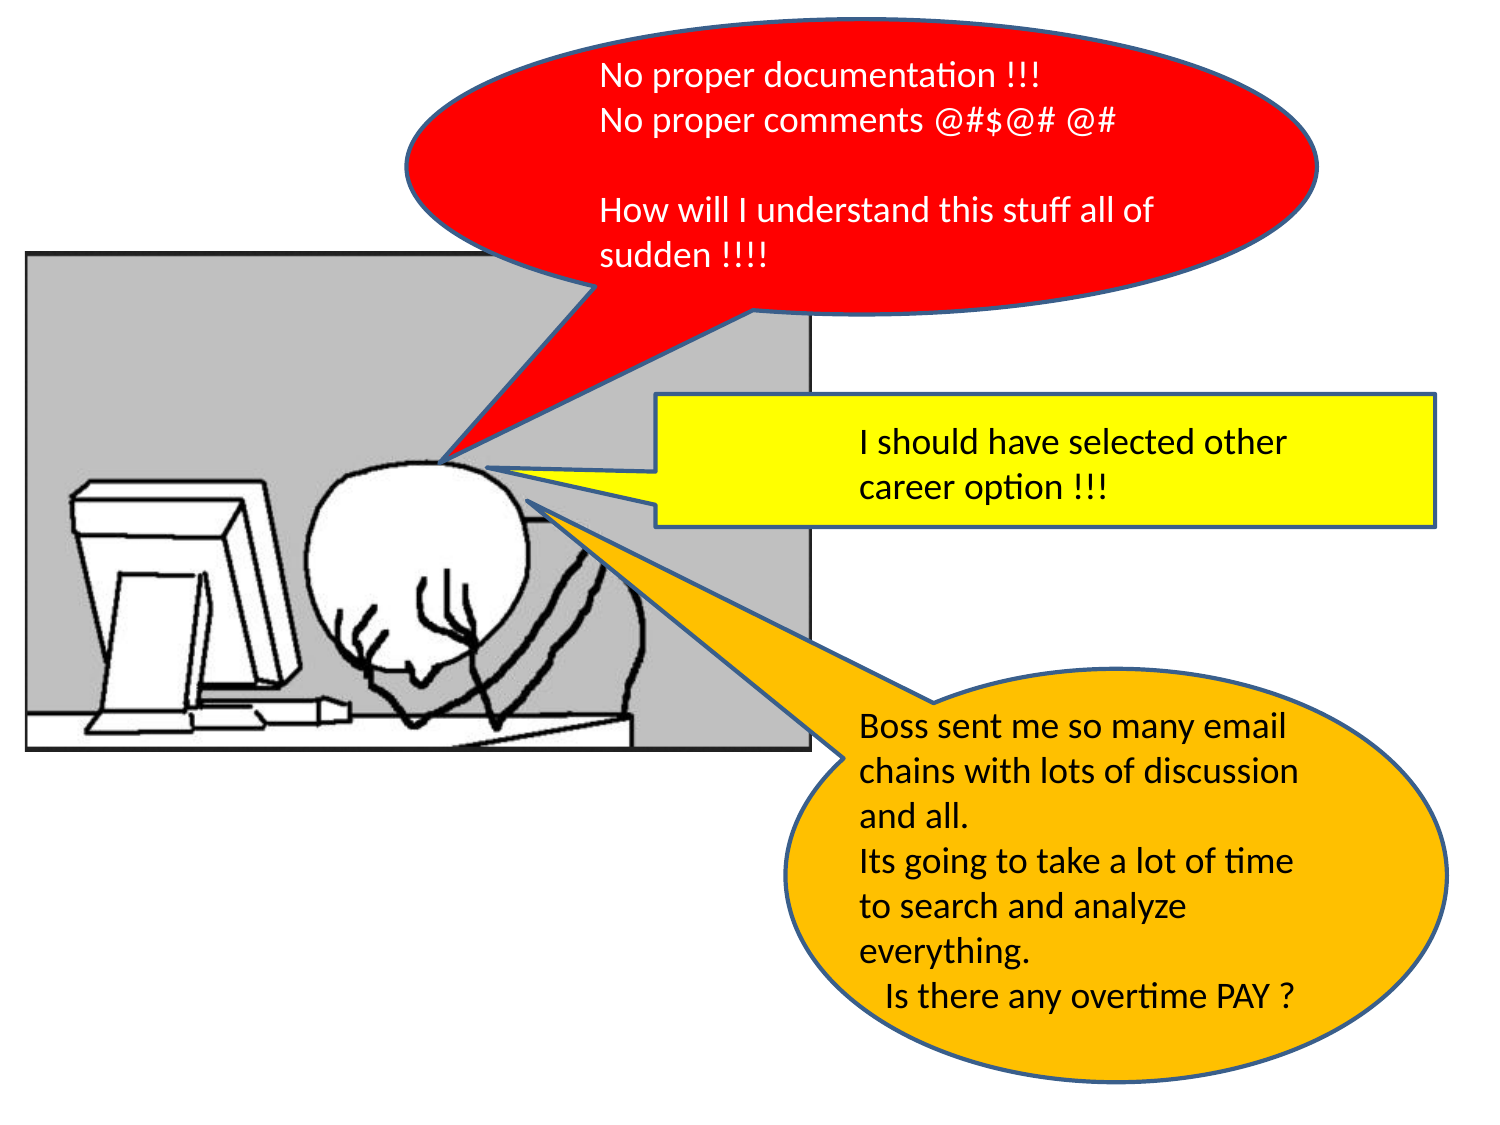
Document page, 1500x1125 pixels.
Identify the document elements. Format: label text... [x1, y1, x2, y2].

text_box [954, 666, 1278, 693]
text_box [608, 17, 1116, 42]
text_box [1247, 85, 1320, 248]
text_box [817, 283, 1151, 317]
text_box Boss sent me so many email chains with lots of discussion and all. Its going to take a lot of time to search and analyze everything. Is there any overtime PAY ? [844, 693, 1329, 1024]
text_box [783, 642, 919, 996]
text_box [404, 47, 584, 249]
picture [24, 251, 813, 752]
text_box I should have selected other career option !!! [844, 409, 1376, 514]
text_box [882, 714, 1450, 1085]
text_box [817, 391, 1438, 530]
text_box No proper documentation !!! No proper comments @#$@# @# How will I understand this stuff all of sudden !!!! [584, 42, 1247, 283]
